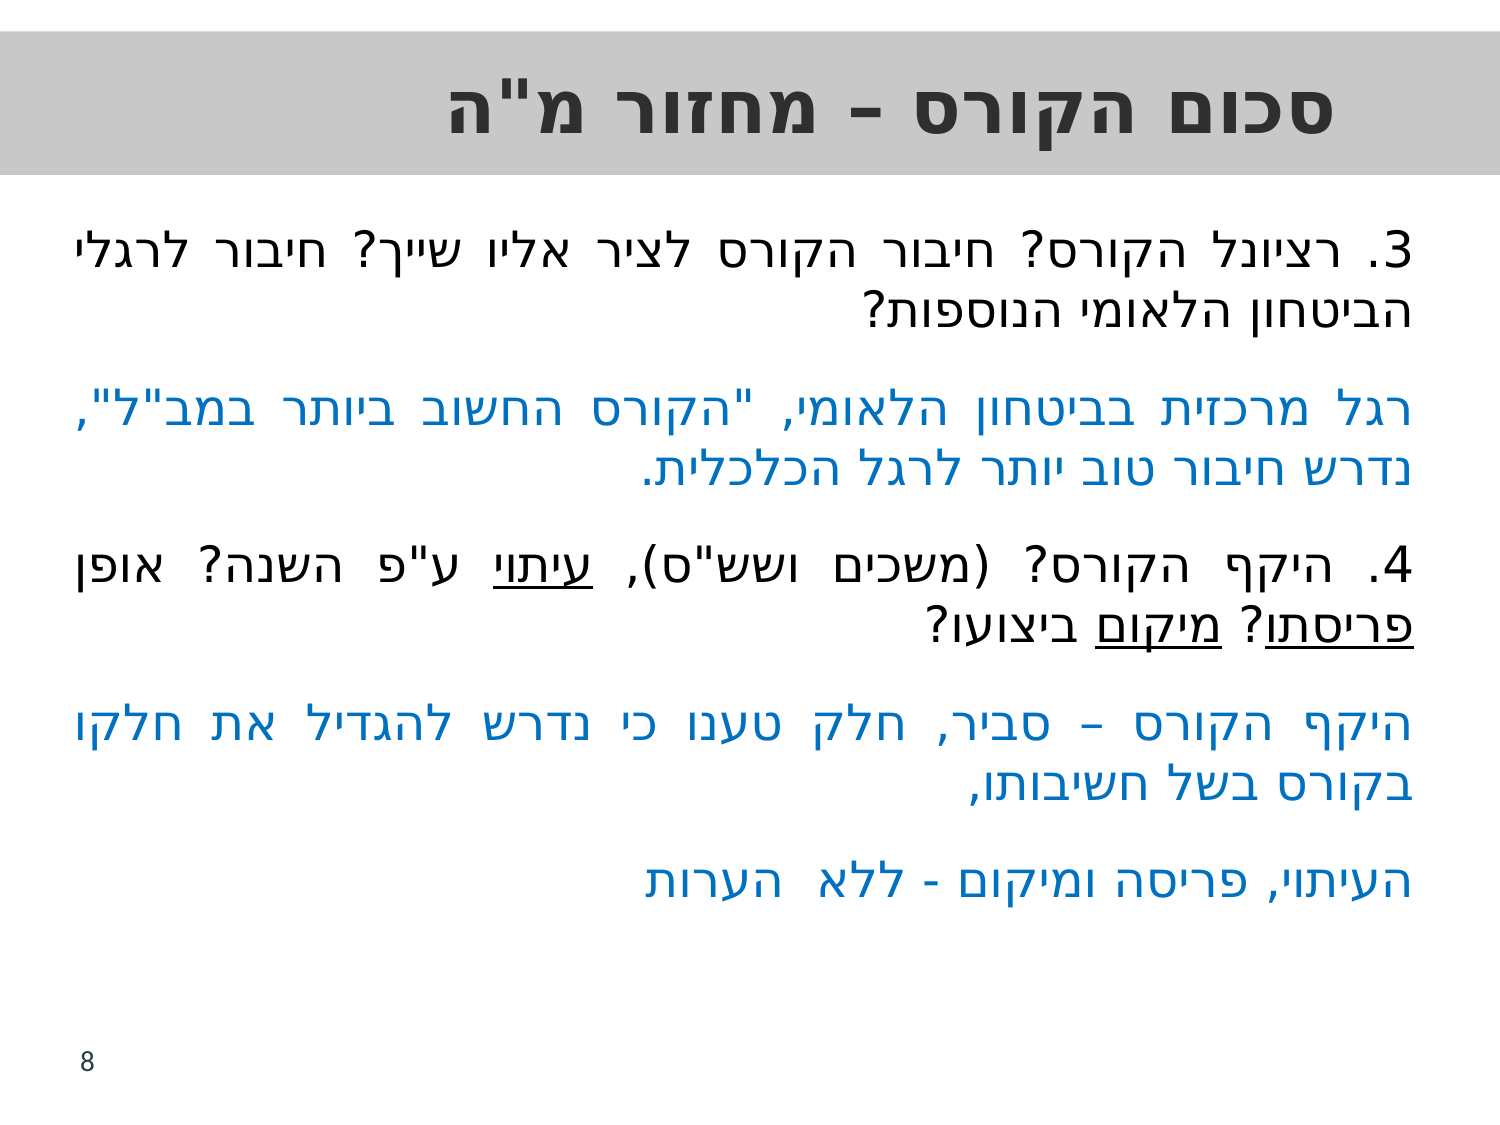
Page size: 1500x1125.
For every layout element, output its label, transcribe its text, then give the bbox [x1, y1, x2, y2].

title סכום הקורס – מחזור מ"ה [74, 39, 1353, 168]
slide_number 8 [64, 1036, 416, 1080]
list 3. רציונל הקורס? חיבור הקורס לציר אליו שייך? חיבור לרגלי הביטחון הלאומי הנוספות? רגל מרכזית בביטחון הלאומי, "הקורס החשוב ביותר במב"ל", נדרש חיבור טוב יותר לרגל הכלכלית. 4. היקף הקורס? (משכים ושש"ס), עיתוי ע"פ השנה? אופן פריסתו? מיקום ביצועו? היקף הקורס – סביר, חלק טענו כי נדרש להגדיל את חלקו בקורס בשל חשיבותו, העיתוי, פריסה ומיקום - ללא הערות [58, 209, 1430, 1036]
